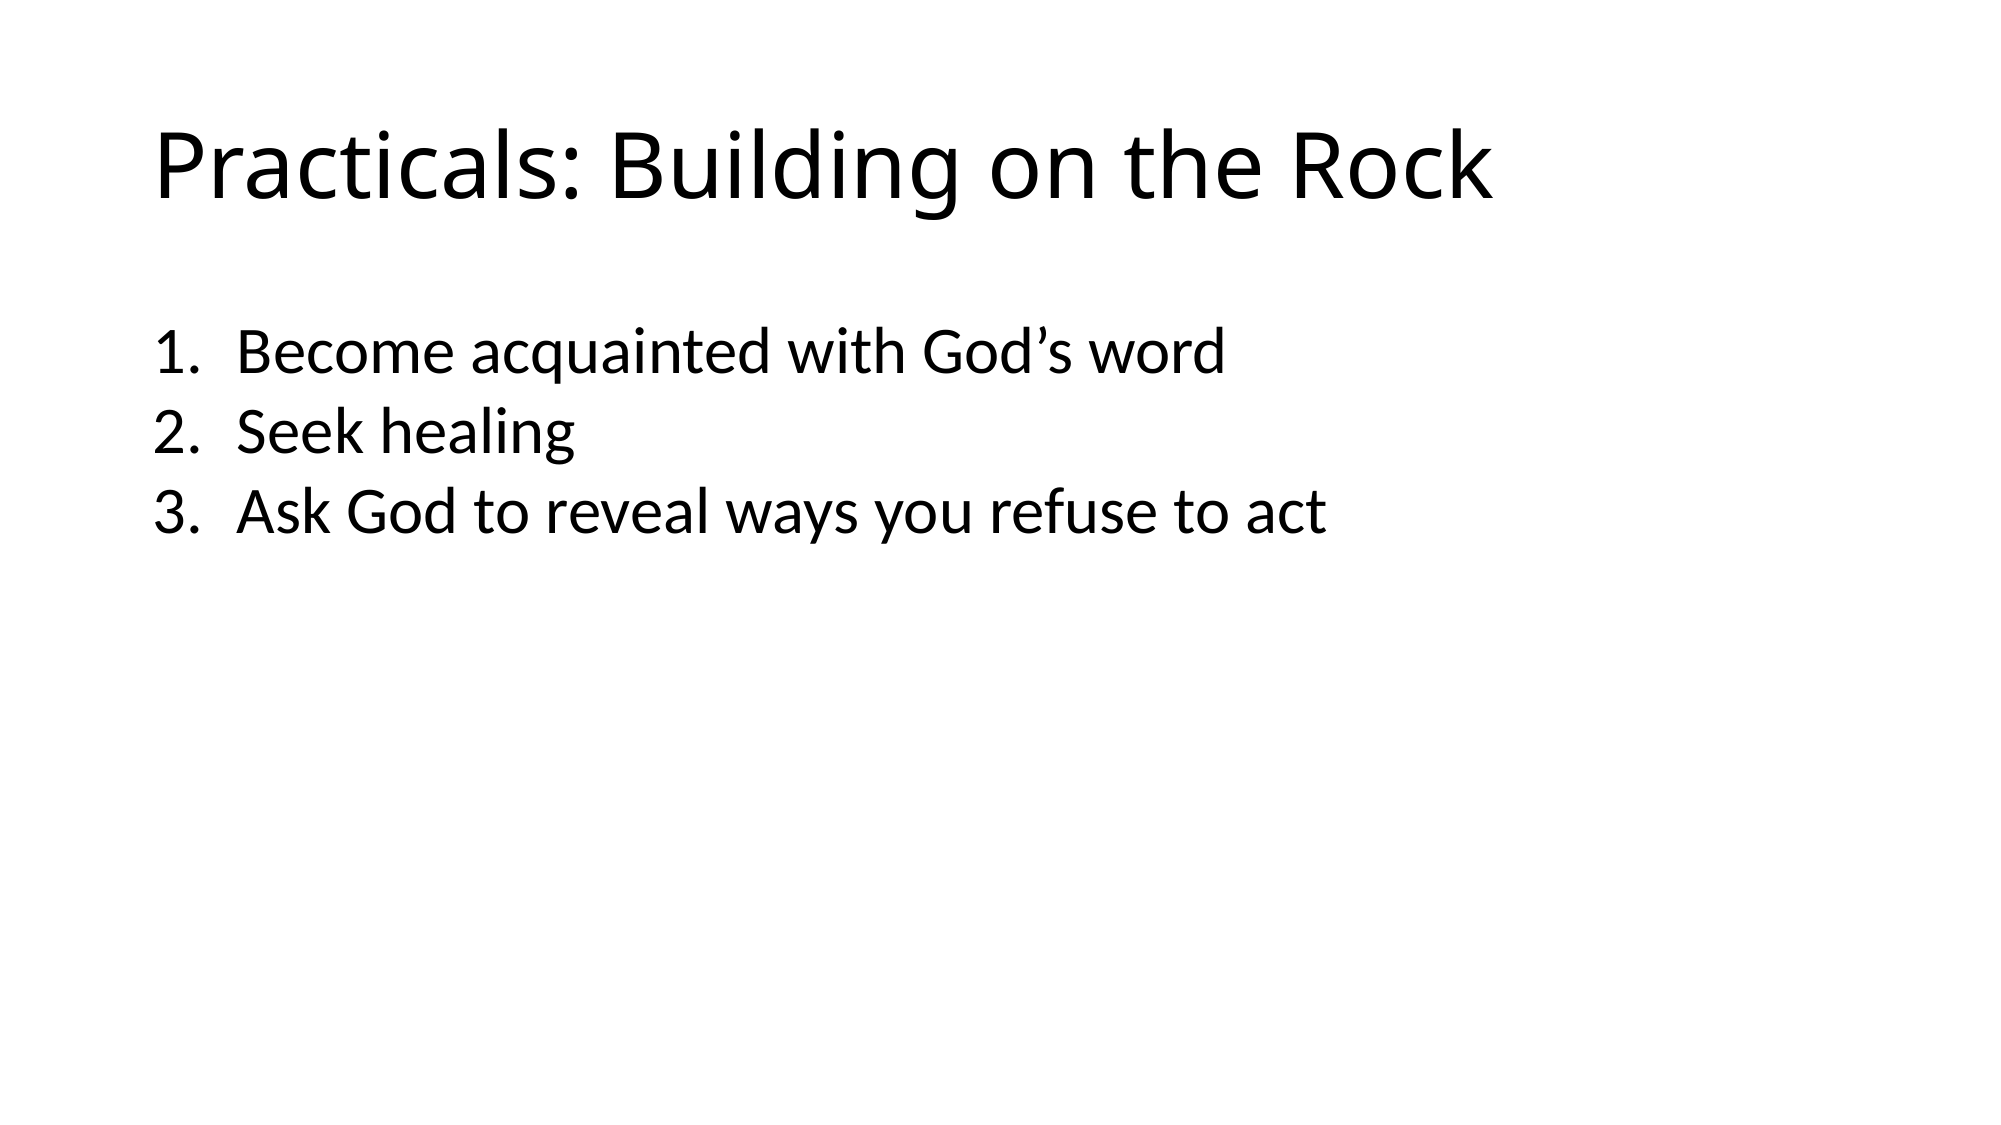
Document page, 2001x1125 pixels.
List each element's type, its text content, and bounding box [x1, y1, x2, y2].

list Become acquainted with God’s word Seek healing Ask God to reveal ways you refuse to act [137, 299, 1863, 1014]
title Practicals: Building on the Rock [137, 59, 1863, 278]
